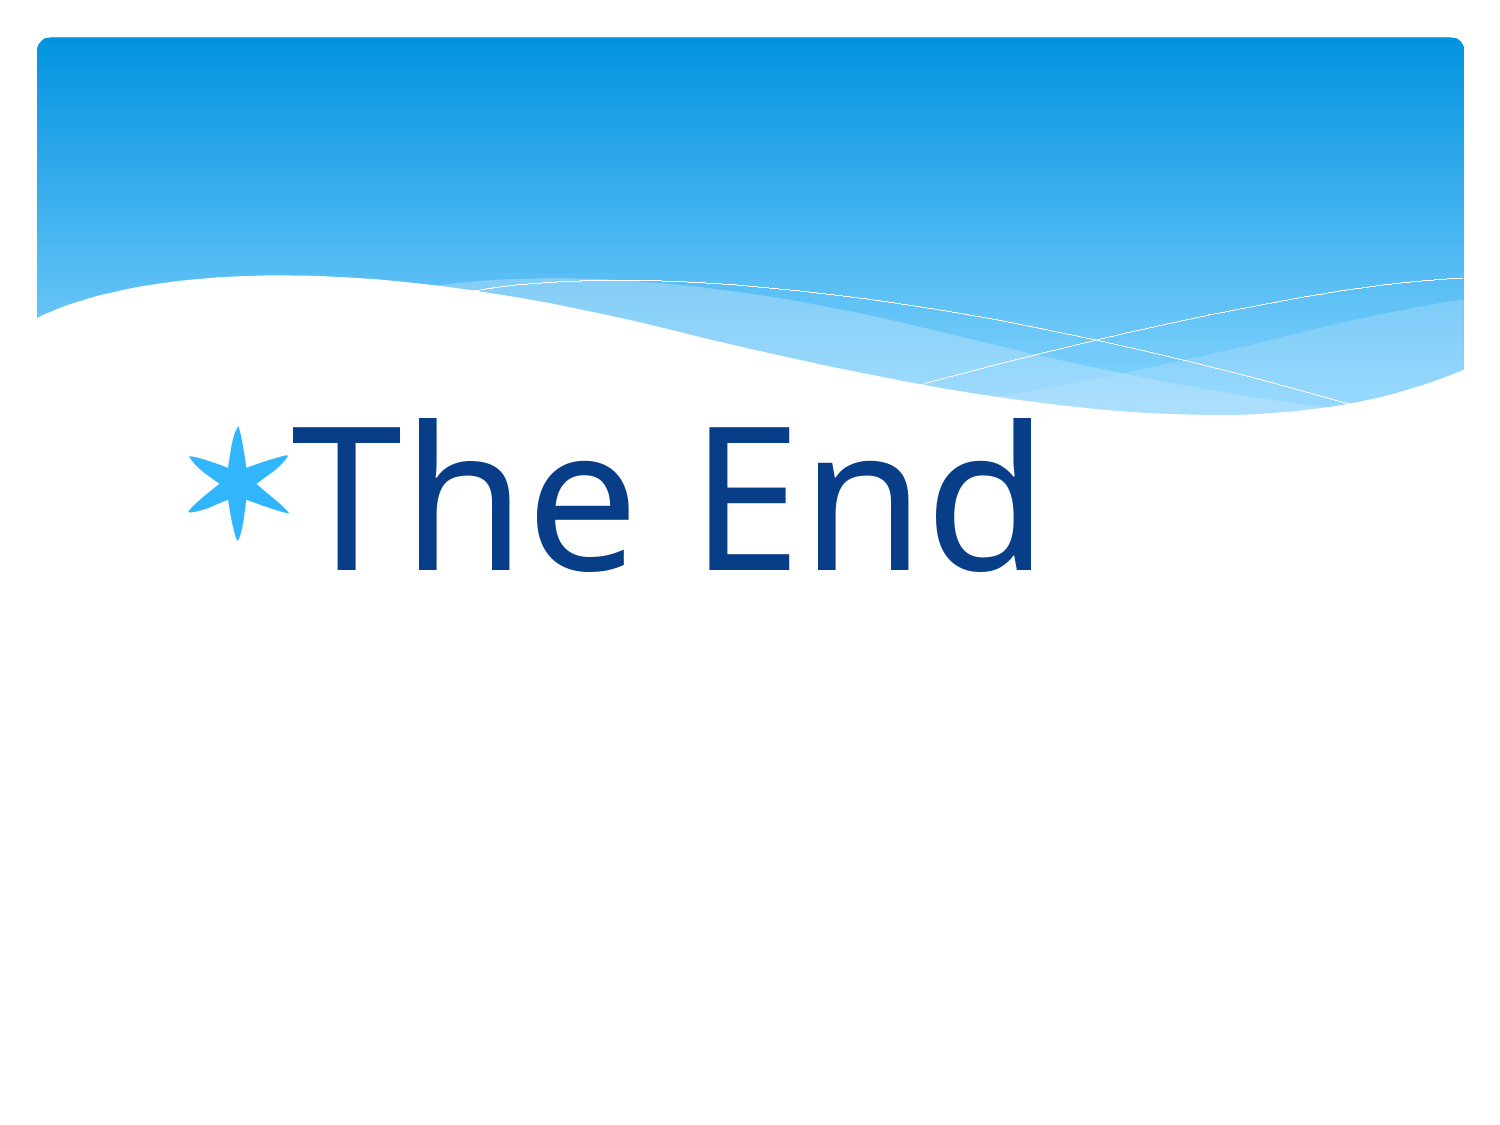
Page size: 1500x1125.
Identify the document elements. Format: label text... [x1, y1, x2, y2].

list The End [174, 362, 1313, 800]
